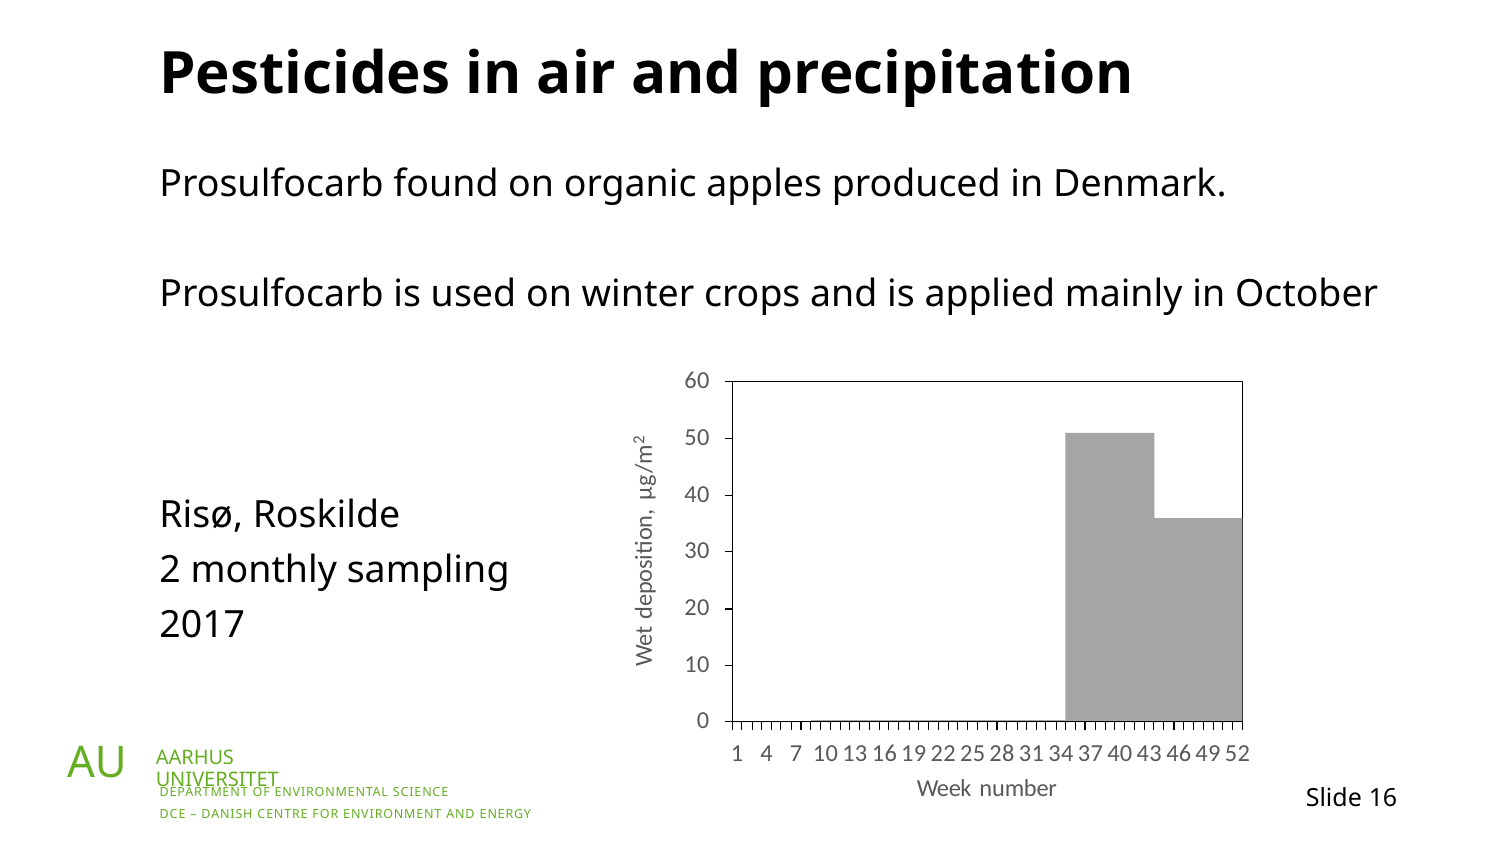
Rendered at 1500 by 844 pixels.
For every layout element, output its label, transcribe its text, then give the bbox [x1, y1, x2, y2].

list Prosulfocarb found on organic apples produced in Denmark. Prosulfocarb is used on winter crops and is applied mainly in October Risø, Roskilde 2 monthly sampling 2017 [159, 161, 1444, 691]
picture [602, 362, 1271, 805]
title Pesticides in air and precipitation [159, 46, 1443, 142]
